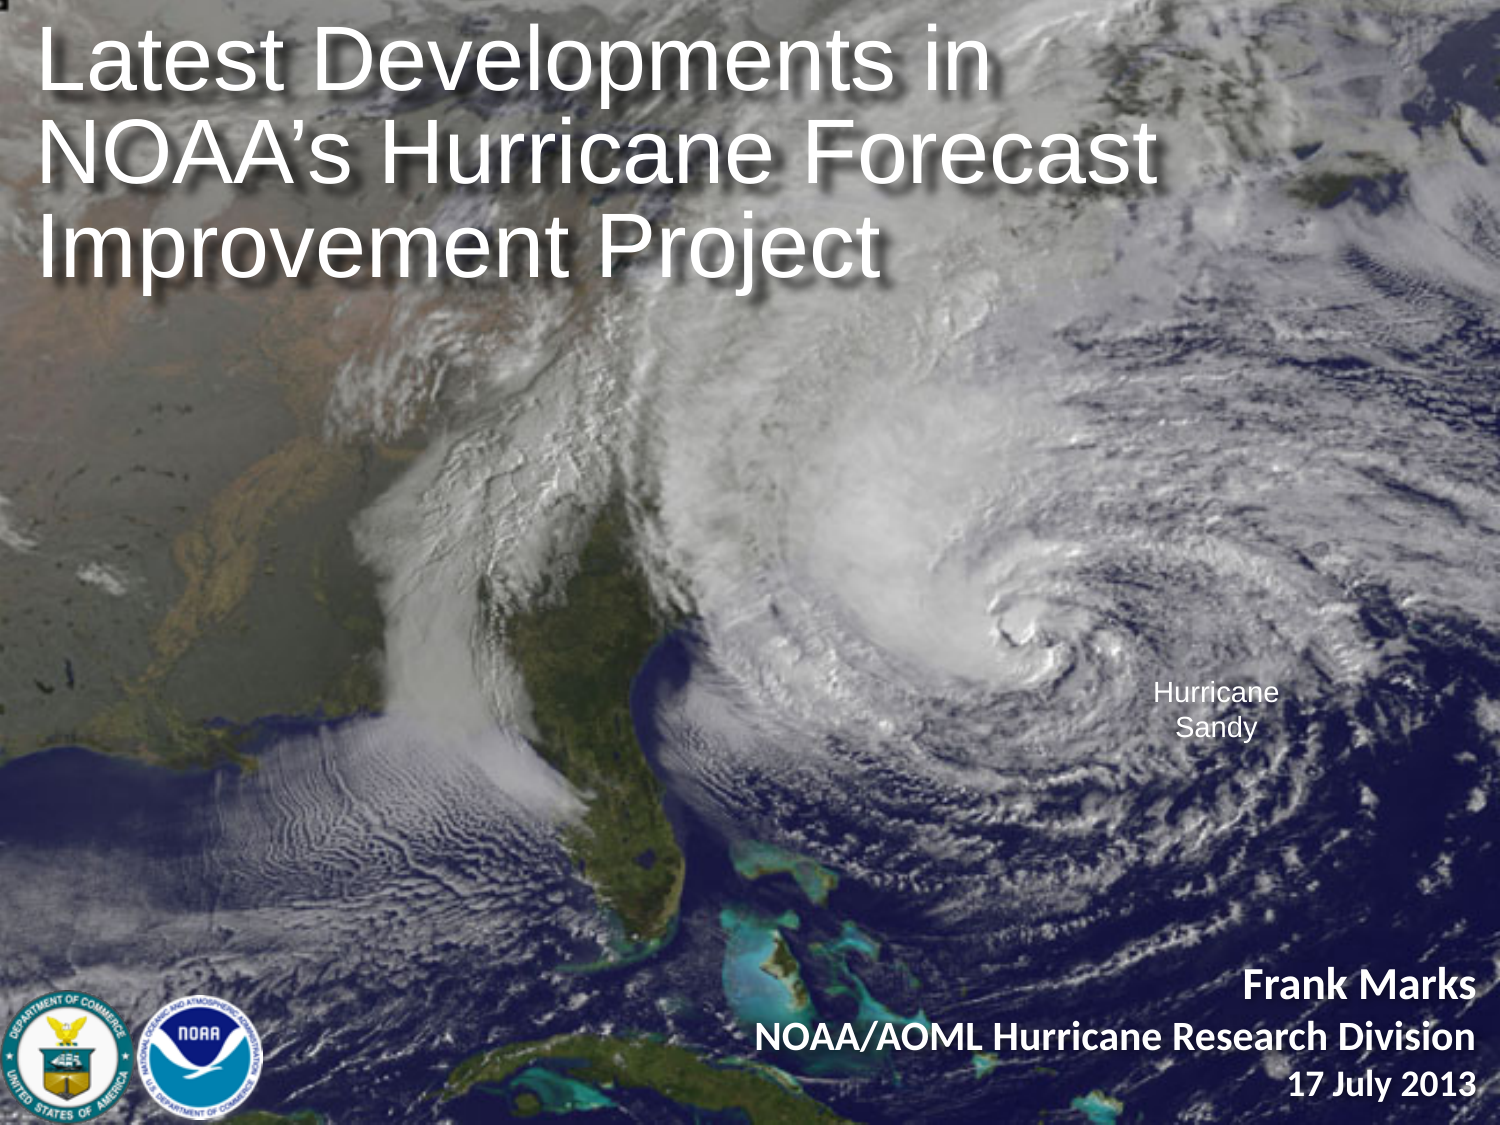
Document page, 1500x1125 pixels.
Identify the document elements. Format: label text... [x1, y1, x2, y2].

title Latest Developments in NOAA’s Hurricane Forecast Improvement Project [5, 6, 1225, 306]
subtitle Frank Marks NOAA/AOML Hurricane Research Division 17 July 2013 [323, 946, 1492, 1117]
picture [0, 0, 1500, 1125]
